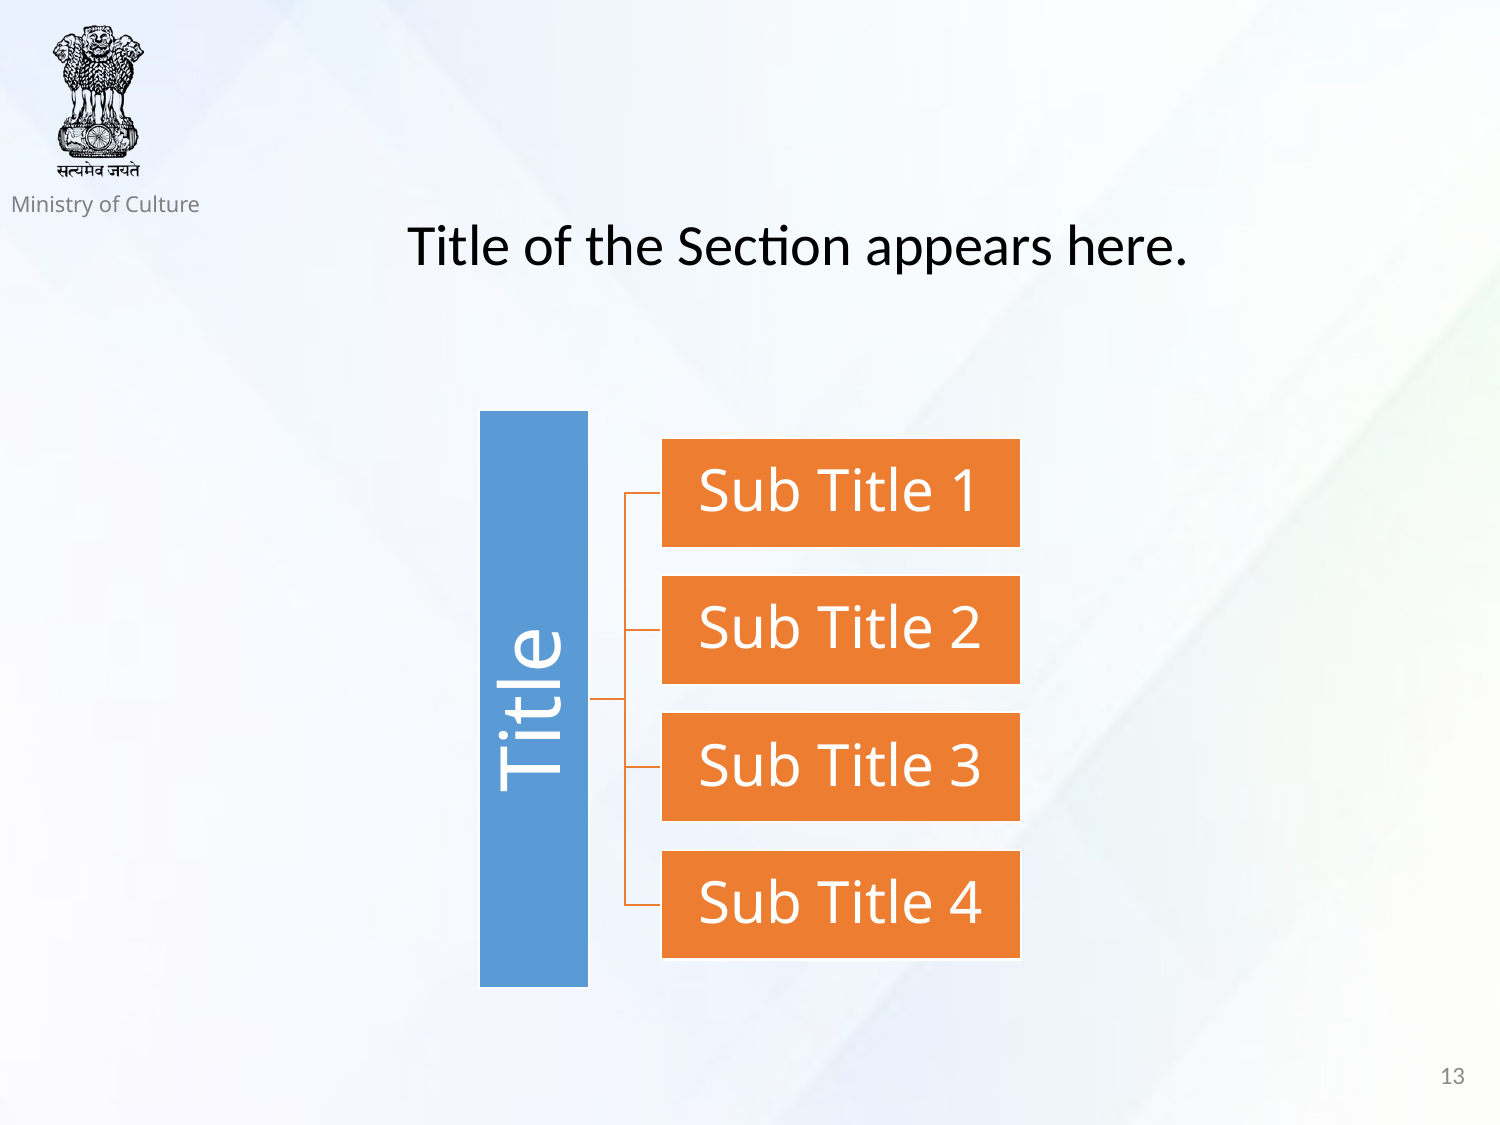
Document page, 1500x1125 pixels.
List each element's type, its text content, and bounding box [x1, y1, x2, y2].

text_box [322, 409, 1178, 988]
slide_number 13 [1142, 1044, 1481, 1105]
text_box Title of the Section appears here. [392, 207, 1350, 327]
picture [51, 23, 144, 179]
